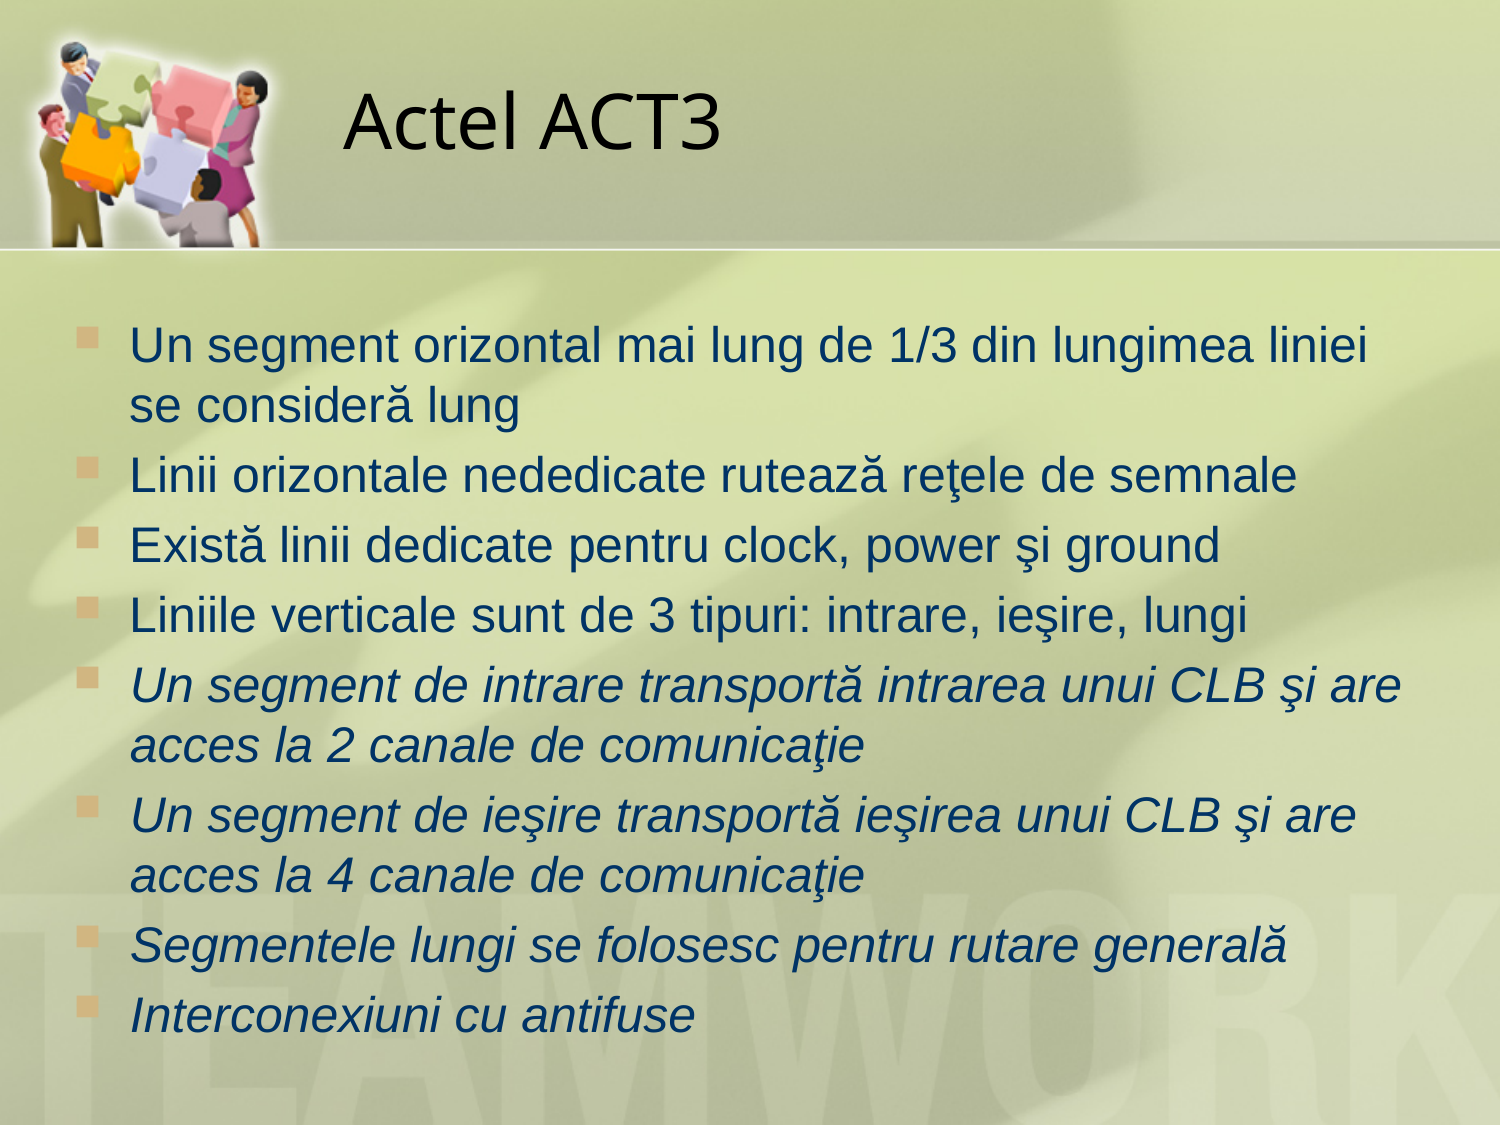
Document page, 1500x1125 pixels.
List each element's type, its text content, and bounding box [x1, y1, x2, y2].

title Actel ACT3 [327, 24, 1476, 213]
picture [0, 0, 1500, 1125]
text_box Un segment orizontal mai lung de 1/3 din lungimea liniei se consideră lung Linii orizontale nededicate rutează reţele de semnale Există linii dedicate pentru clock, power şi ground Liniile verticale sunt de 3 tipuri: intrare, ieşire, lungi Un segment de intrare transportă intrarea unui CLB şi are acces la 2 canale de comunicaţie Un segment de ieşire transportă ieşirea unui CLB şi are acces la 4 canale de comunicaţie Segmentele lungi se folosesc pentru rutare generală Interconexiuni cu antifuse [58, 304, 1442, 1102]
